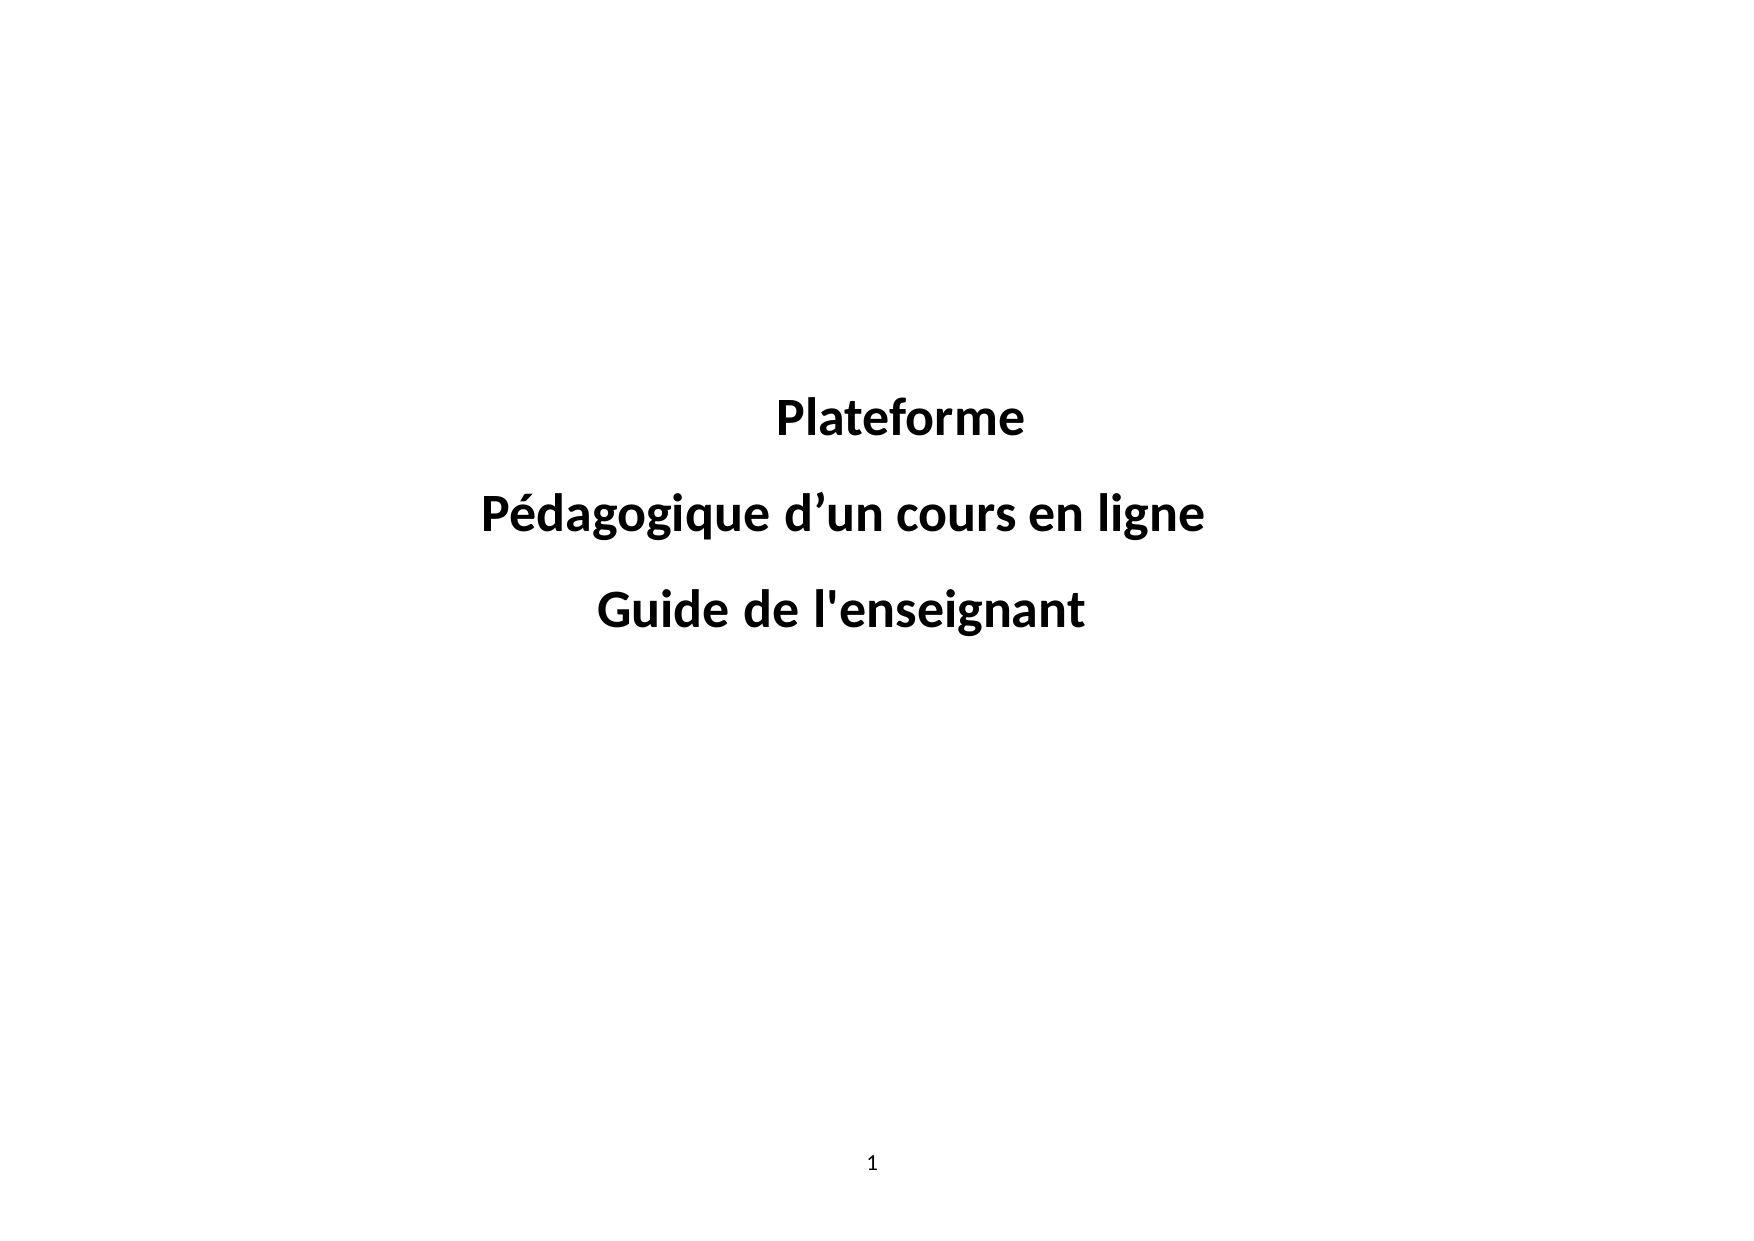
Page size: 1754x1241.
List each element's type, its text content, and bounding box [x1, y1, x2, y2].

text_box 1 [866, 1147, 878, 1182]
text_box Plateforme Pédagogique d’un cours en ligne Guide de l'enseignant [258, 381, 1425, 646]
